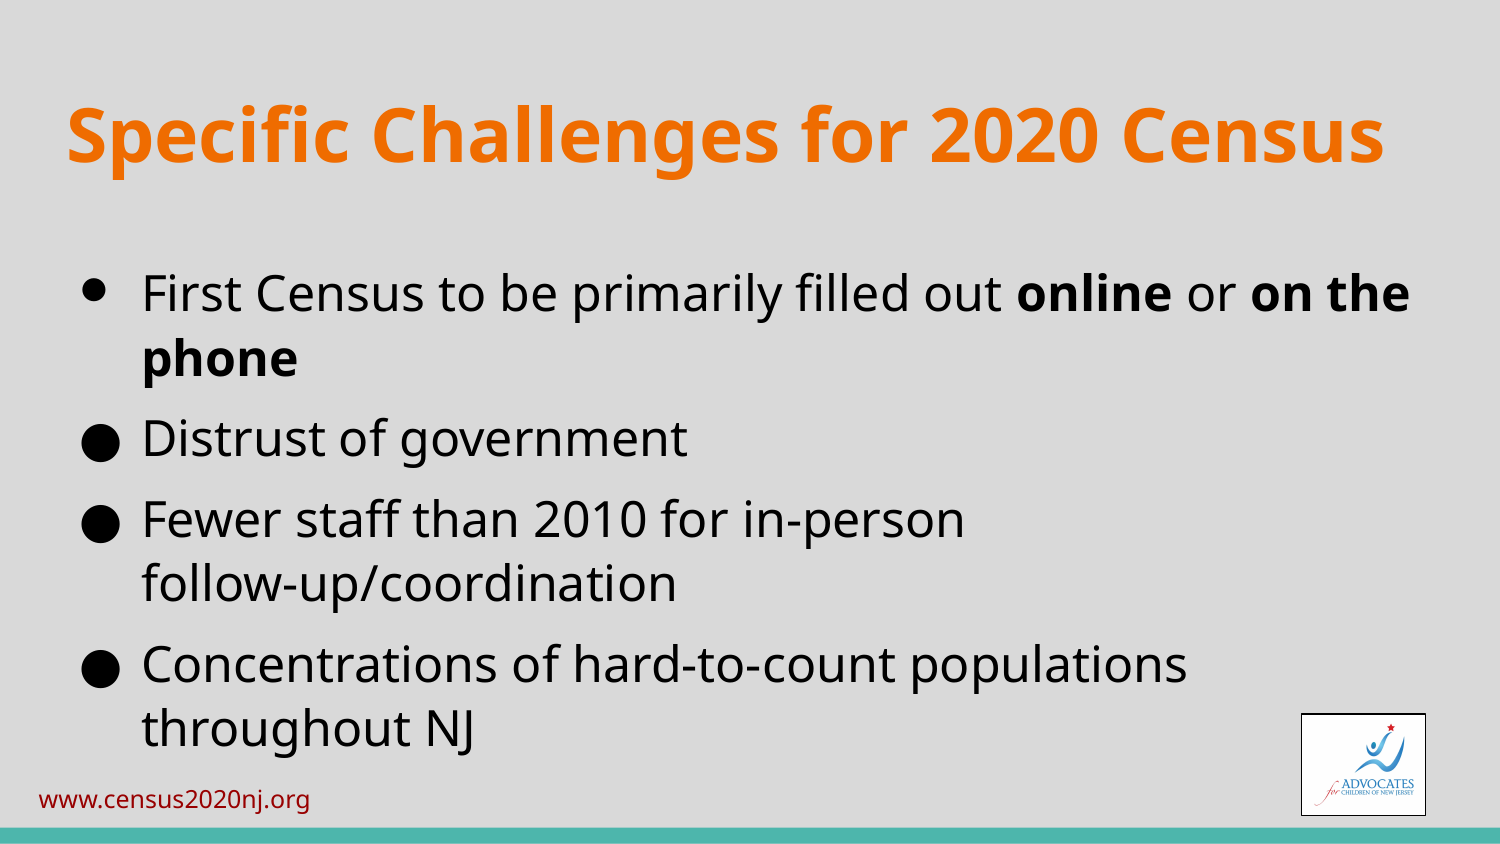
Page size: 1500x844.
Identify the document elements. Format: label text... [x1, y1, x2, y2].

title Specific Challenges for 2020 Census [51, 72, 1449, 151]
picture [1302, 715, 1425, 815]
list First Census to be primarily filled out online or on the phone Distrust of government Fewer staff than 2010 for in-person follow-up/coordination Concentrations of hard-to-count populations throughout NJ [51, 151, 1449, 693]
